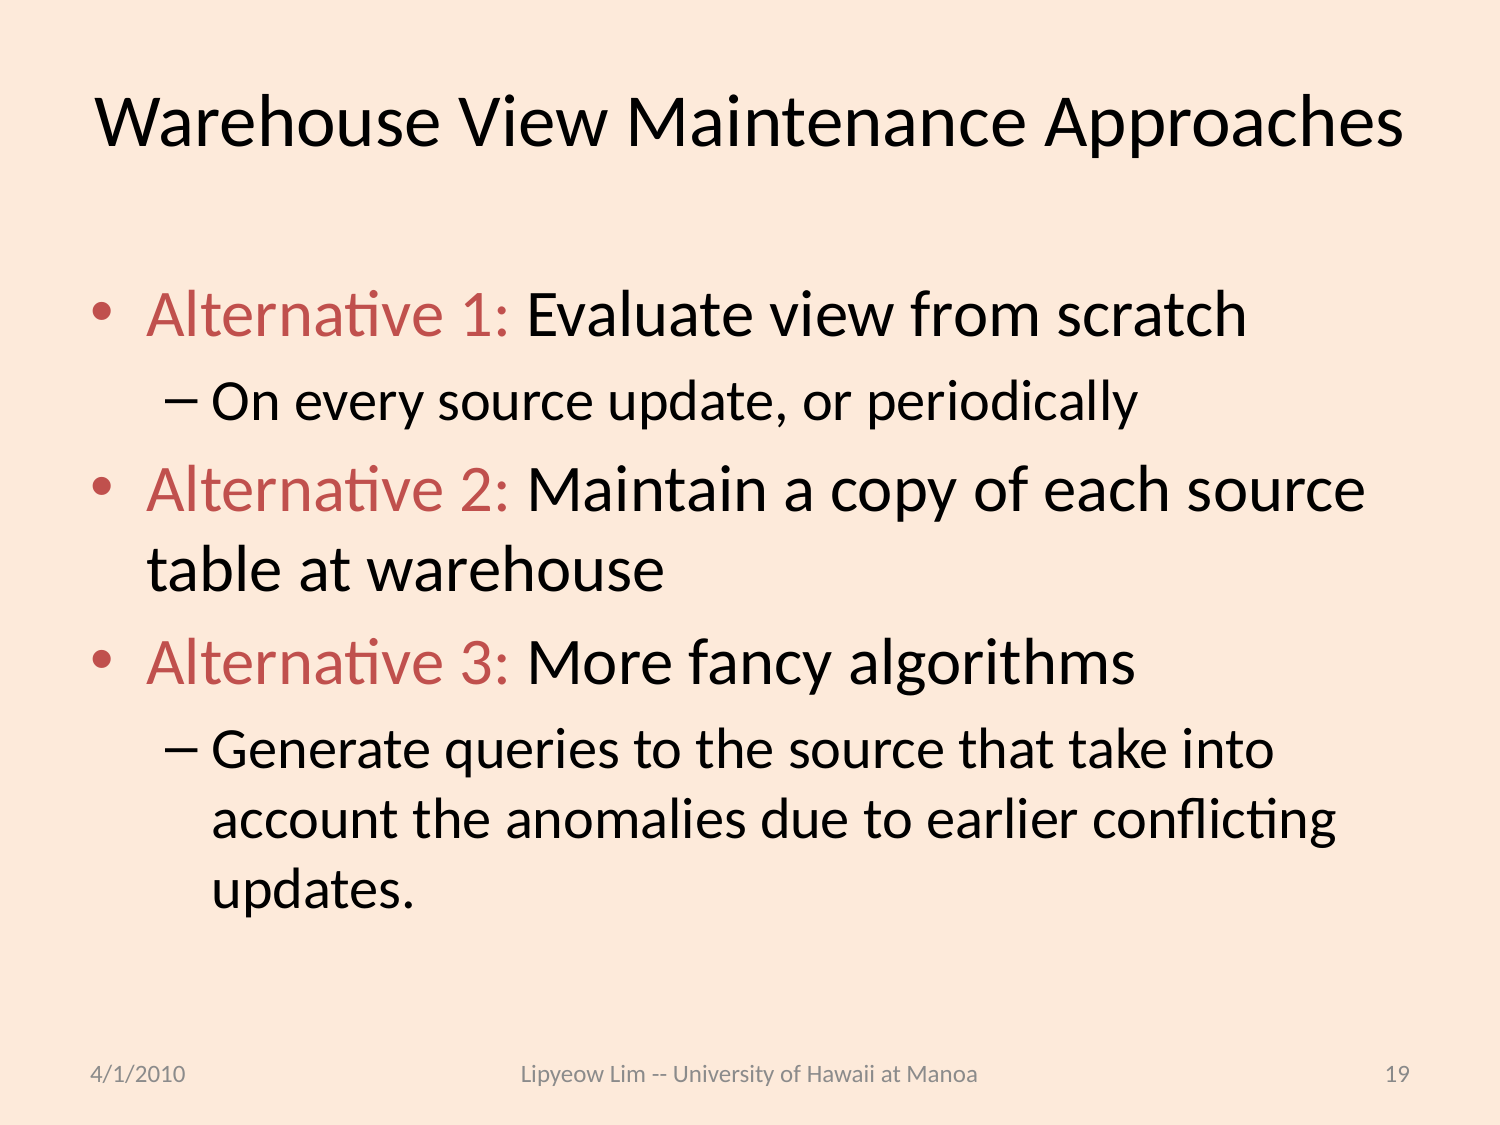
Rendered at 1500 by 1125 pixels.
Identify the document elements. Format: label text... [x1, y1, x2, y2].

title Warehouse View Maintenance Approaches [74, 44, 1426, 188]
footer Lipyeow Lim -- University of Hawaii at Manoa [450, 1042, 1050, 1103]
list Alternative 1: Evaluate view from scratch On every source update, or periodically Alternative 2: Maintain a copy of each source table at warehouse Alternative 3: More fancy algorithms Generate queries to the source that take into account the anomalies due to earlier conflicting updates. [74, 262, 1426, 1006]
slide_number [75, 1042, 425, 1103]
slide_number 19 [1074, 1042, 1425, 1103]
